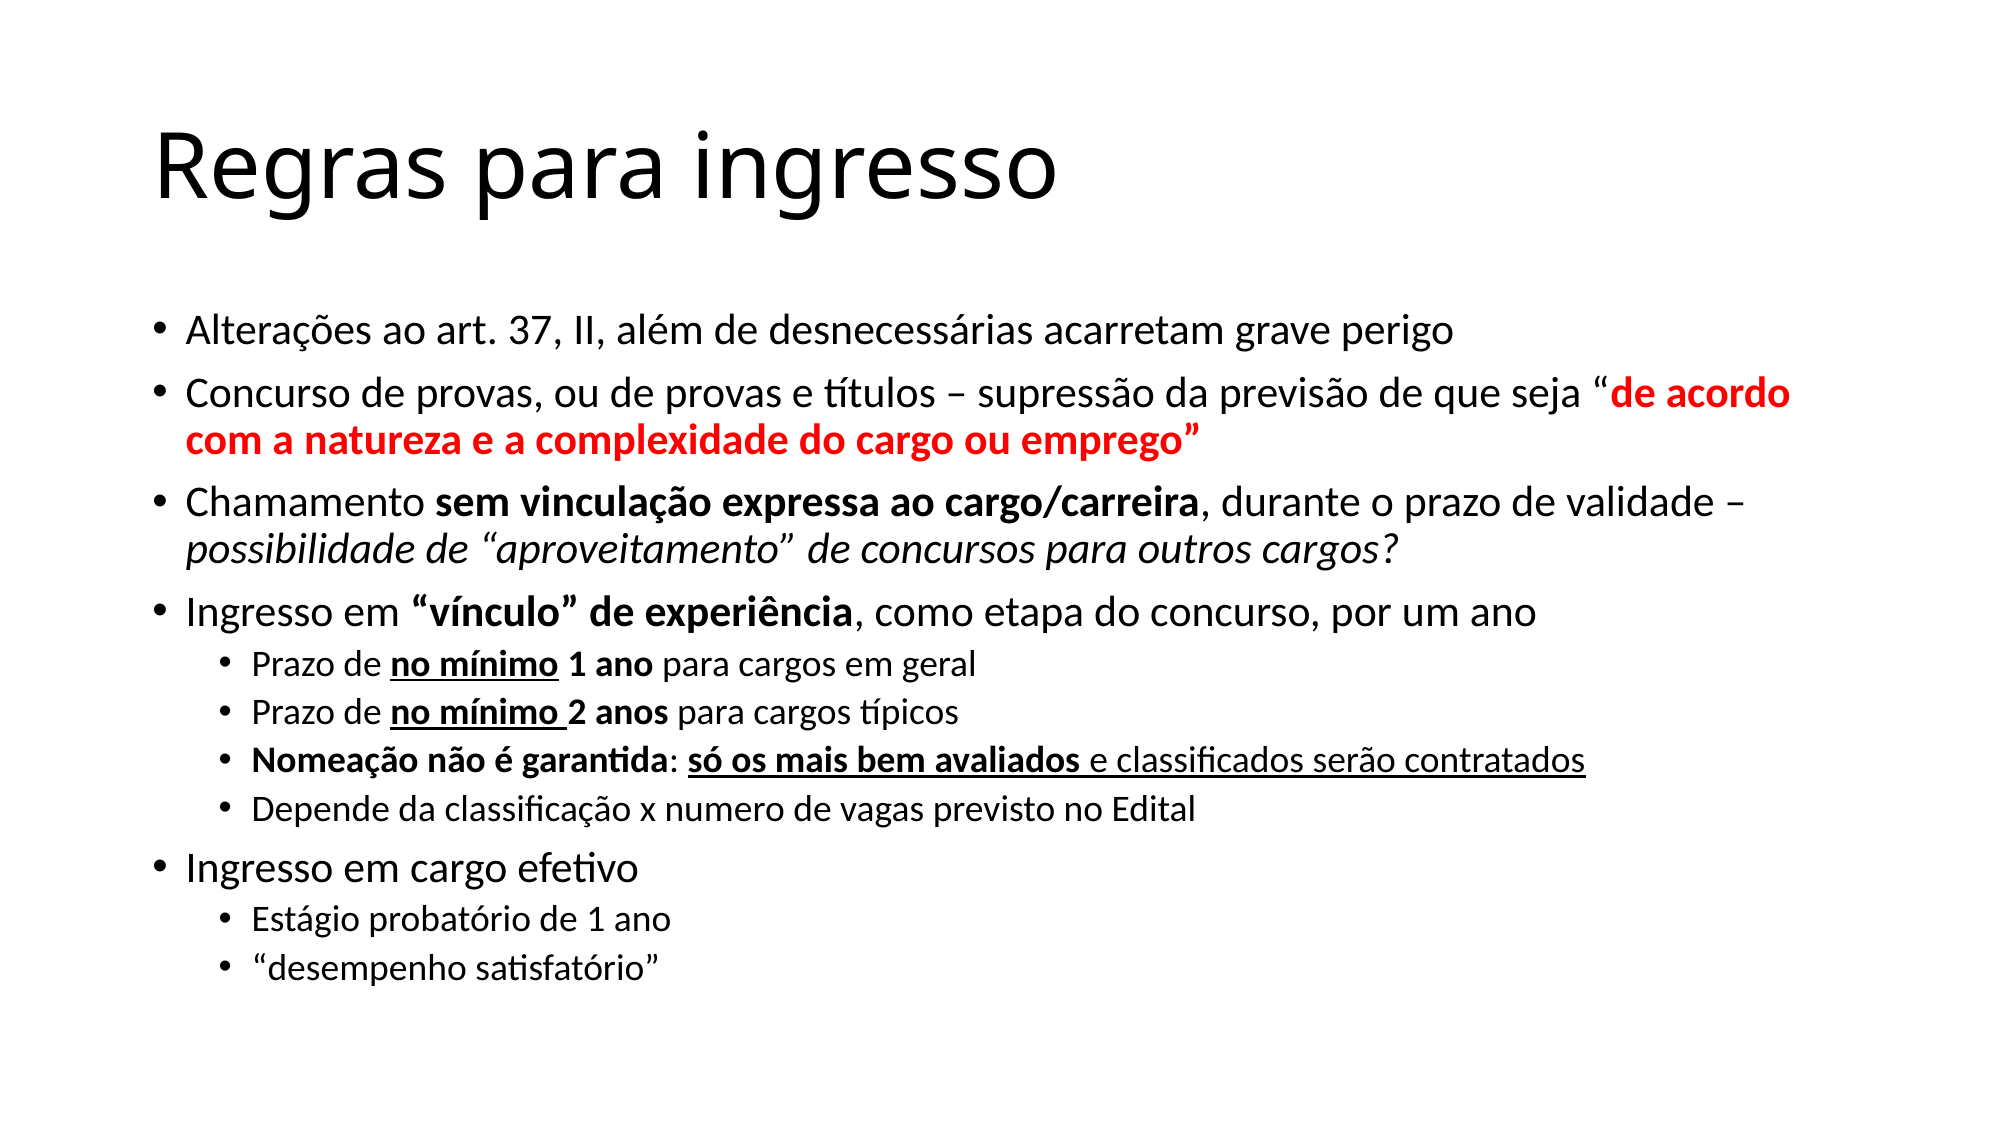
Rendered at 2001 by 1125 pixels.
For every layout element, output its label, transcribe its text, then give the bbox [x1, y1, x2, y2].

title Regras para ingresso [137, 59, 1863, 278]
list Alterações ao art. 37, II, além de desnecessárias acarretam grave perigo Concurso de provas, ou de provas e títulos – supressão da previsão de que seja “de acordo com a natureza e a complexidade do cargo ou emprego” Chamamento sem vinculação expressa ao cargo/carreira, durante o prazo de validade – possibilidade de “aproveitamento” de concursos para outros cargos? Ingresso em “vínculo” de experiência, como etapa do concurso, por um ano Prazo de no mínimo 1 ano para cargos em geral Prazo de no mínimo 2 anos para cargos típicos Nomeação não é garantida: só os mais bem avaliados e classificados serão contratados Depende da classificação x numero de vagas previsto no Edital Ingresso em cargo efetivo Estágio probatório de 1 ano “desempenho satisfatório” [137, 299, 1863, 1014]
